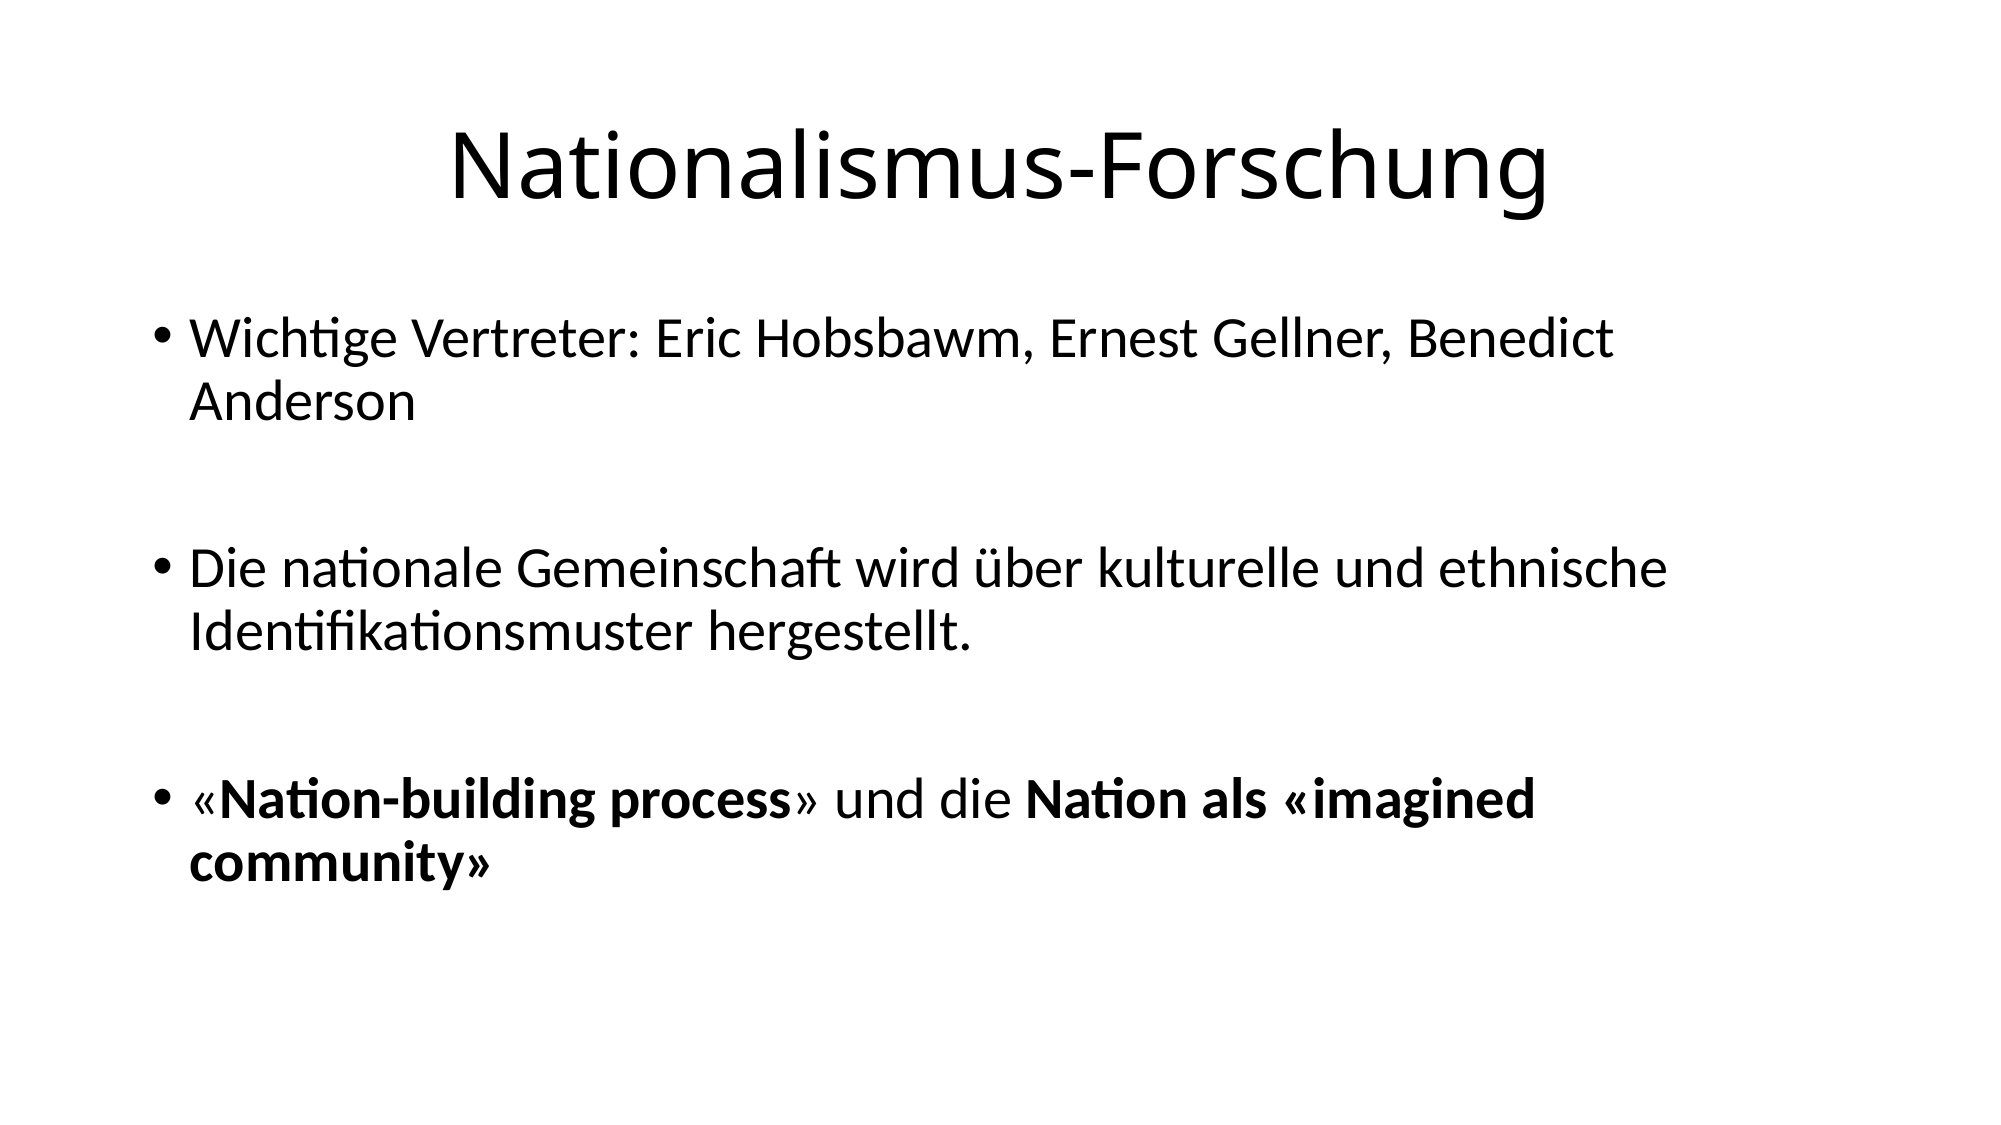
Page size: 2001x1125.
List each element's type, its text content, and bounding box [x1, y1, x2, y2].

title Nationalismus-Forschung [137, 59, 1863, 278]
list Wichtige Vertreter: Eric Hobsbawm, Ernest Gellner, Benedict Anderson Die nationale Gemeinschaft wird über kulturelle und ethnische Identifikationsmuster hergestellt. «Nation-building process» und die Nation als «imagined community» [137, 299, 1863, 1014]
